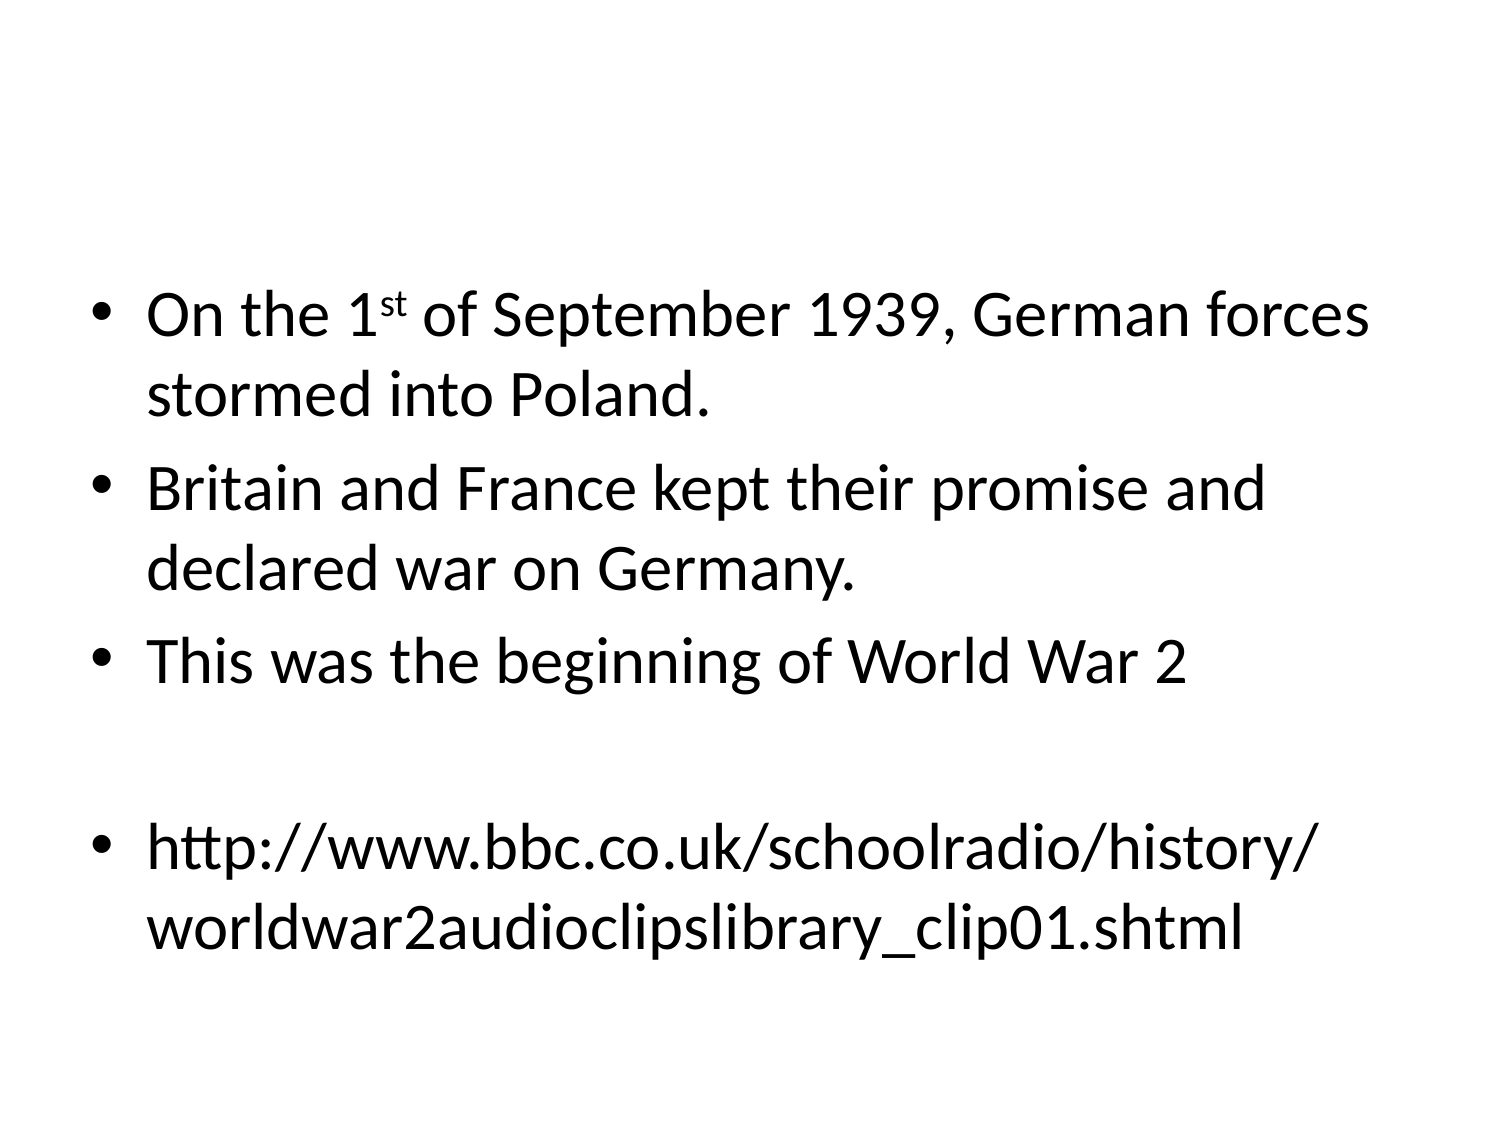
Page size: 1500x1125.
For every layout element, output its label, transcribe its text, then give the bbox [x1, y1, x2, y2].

list On the 1st of September 1939, German forces stormed into Poland. Britain and France kept their promise and declared war on Germany. This was the beginning of World War 2 http://www.bbc.co.uk/schoolradio/history/worldwar2audioclipslibrary_clip01.shtml [75, 262, 1425, 1005]
